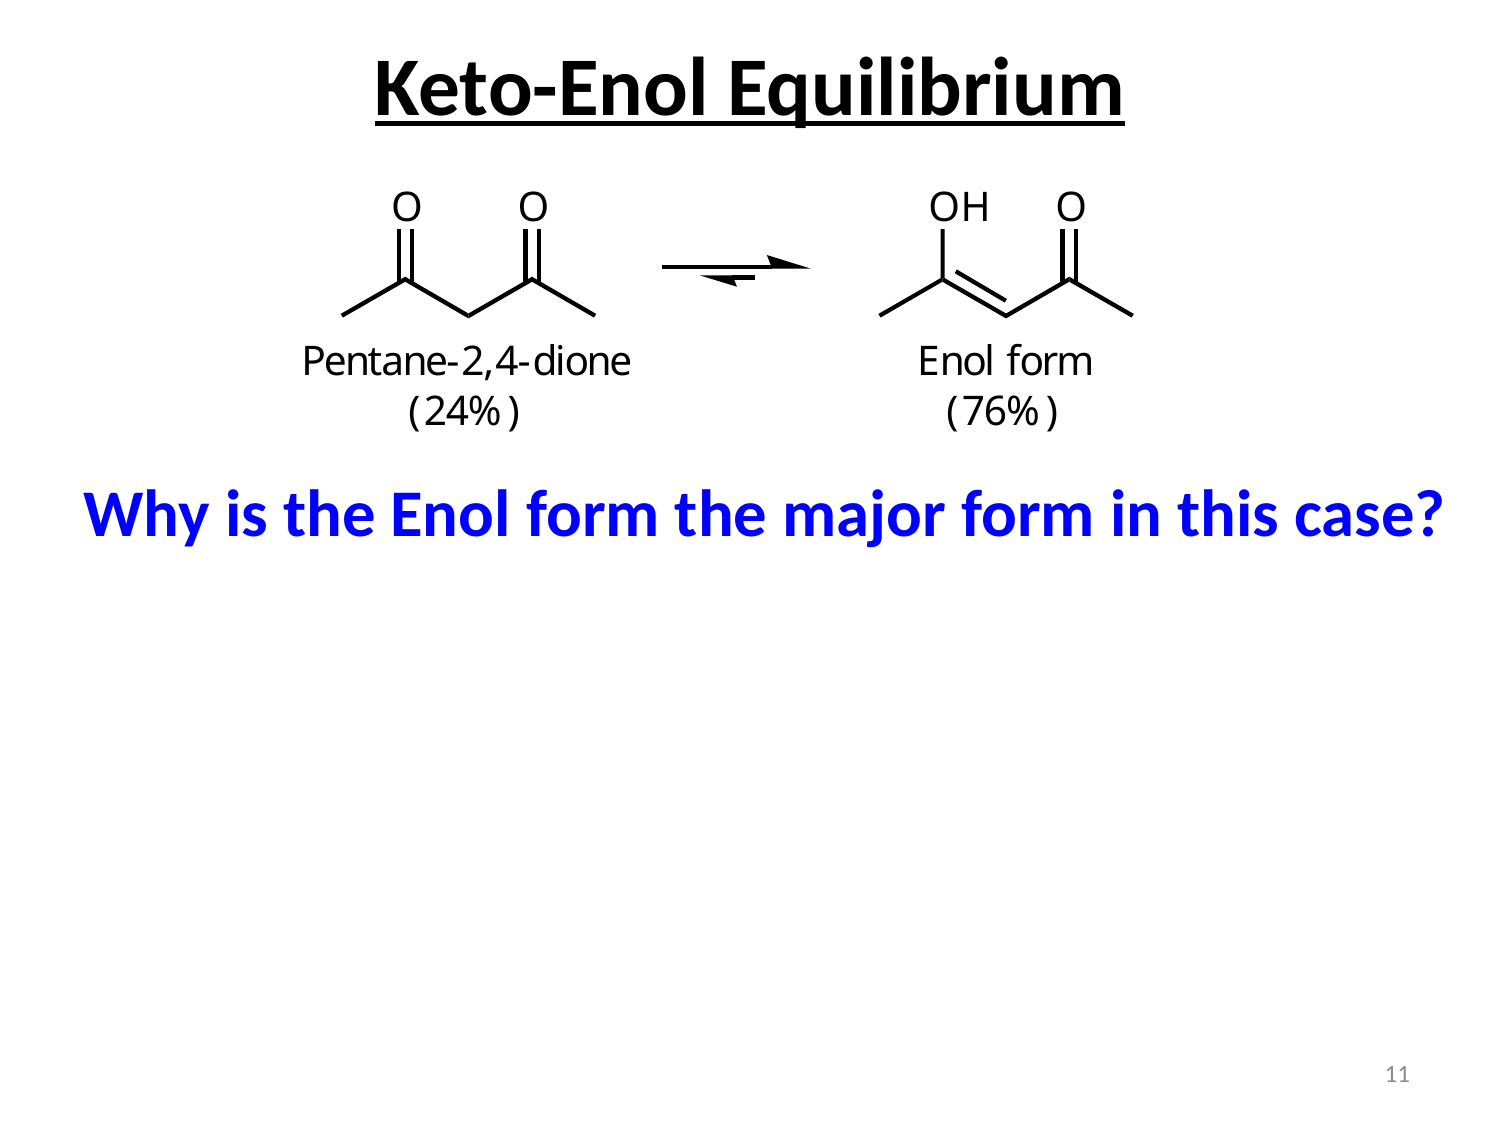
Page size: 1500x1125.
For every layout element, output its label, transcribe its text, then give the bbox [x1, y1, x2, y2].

slide_number 11 [1074, 1042, 1425, 1103]
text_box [299, 187, 1144, 438]
text_box Keto-Enol Equilibrium [74, 24, 1425, 163]
text_box Why is the Enol form the major form in this case? [68, 462, 1463, 558]
